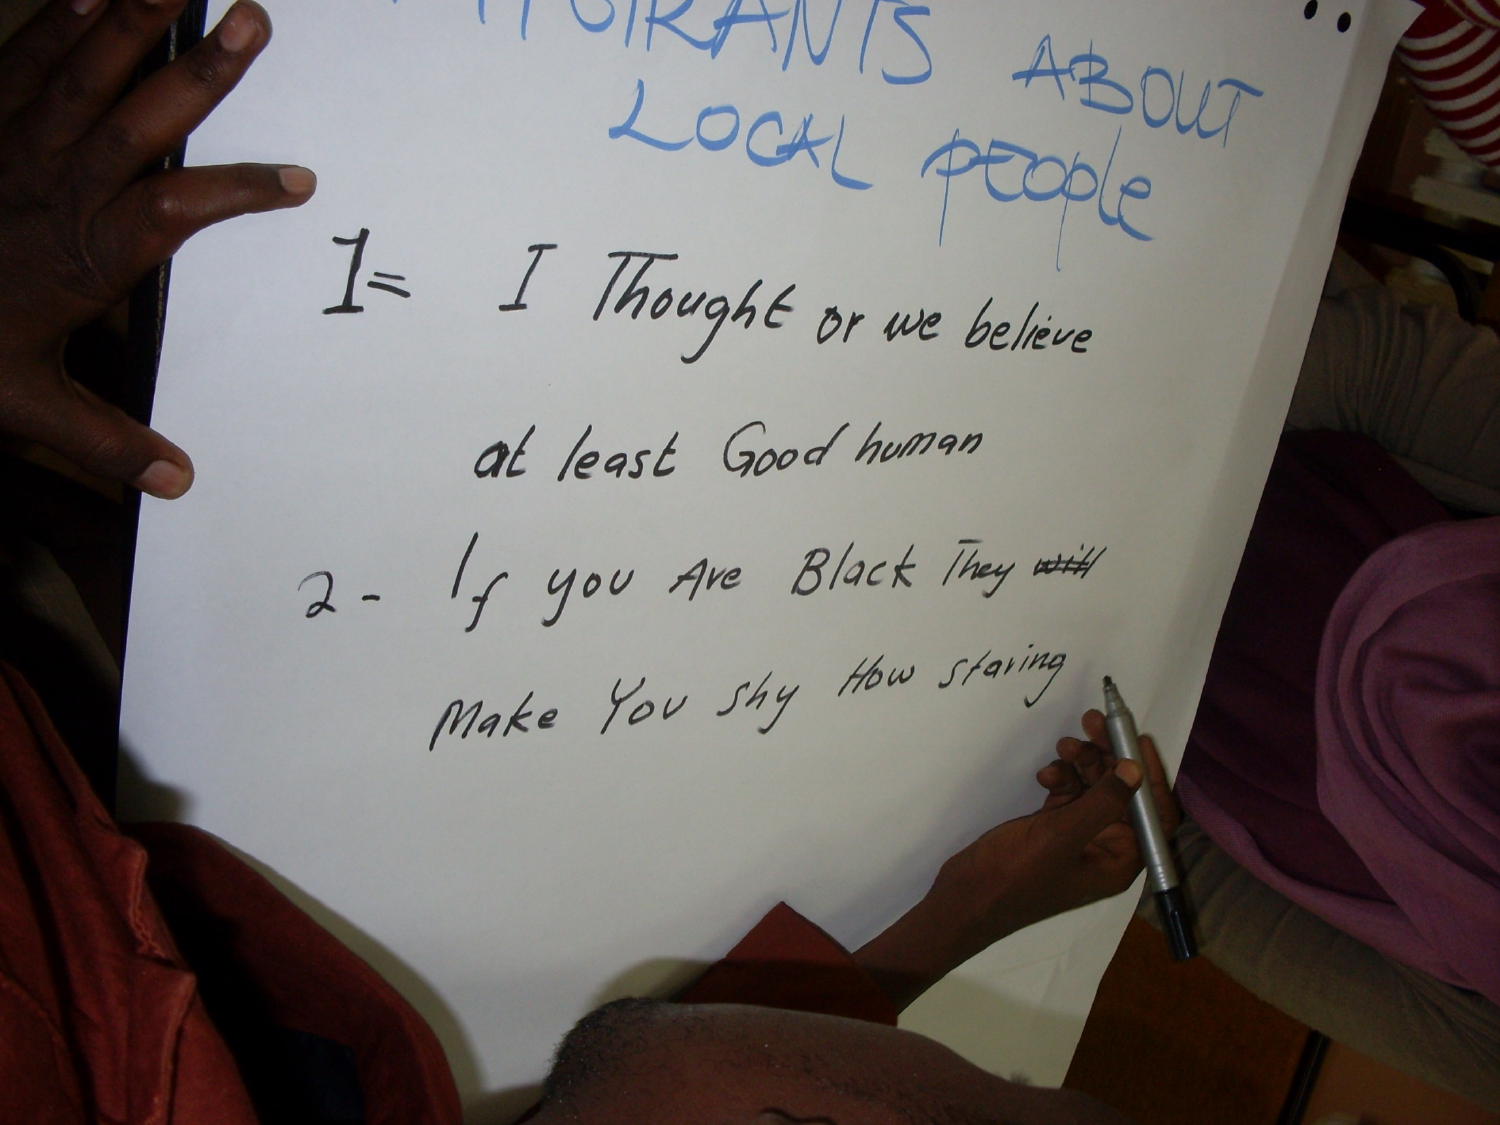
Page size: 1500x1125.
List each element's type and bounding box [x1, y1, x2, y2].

list [0, 0, 1500, 1125]
